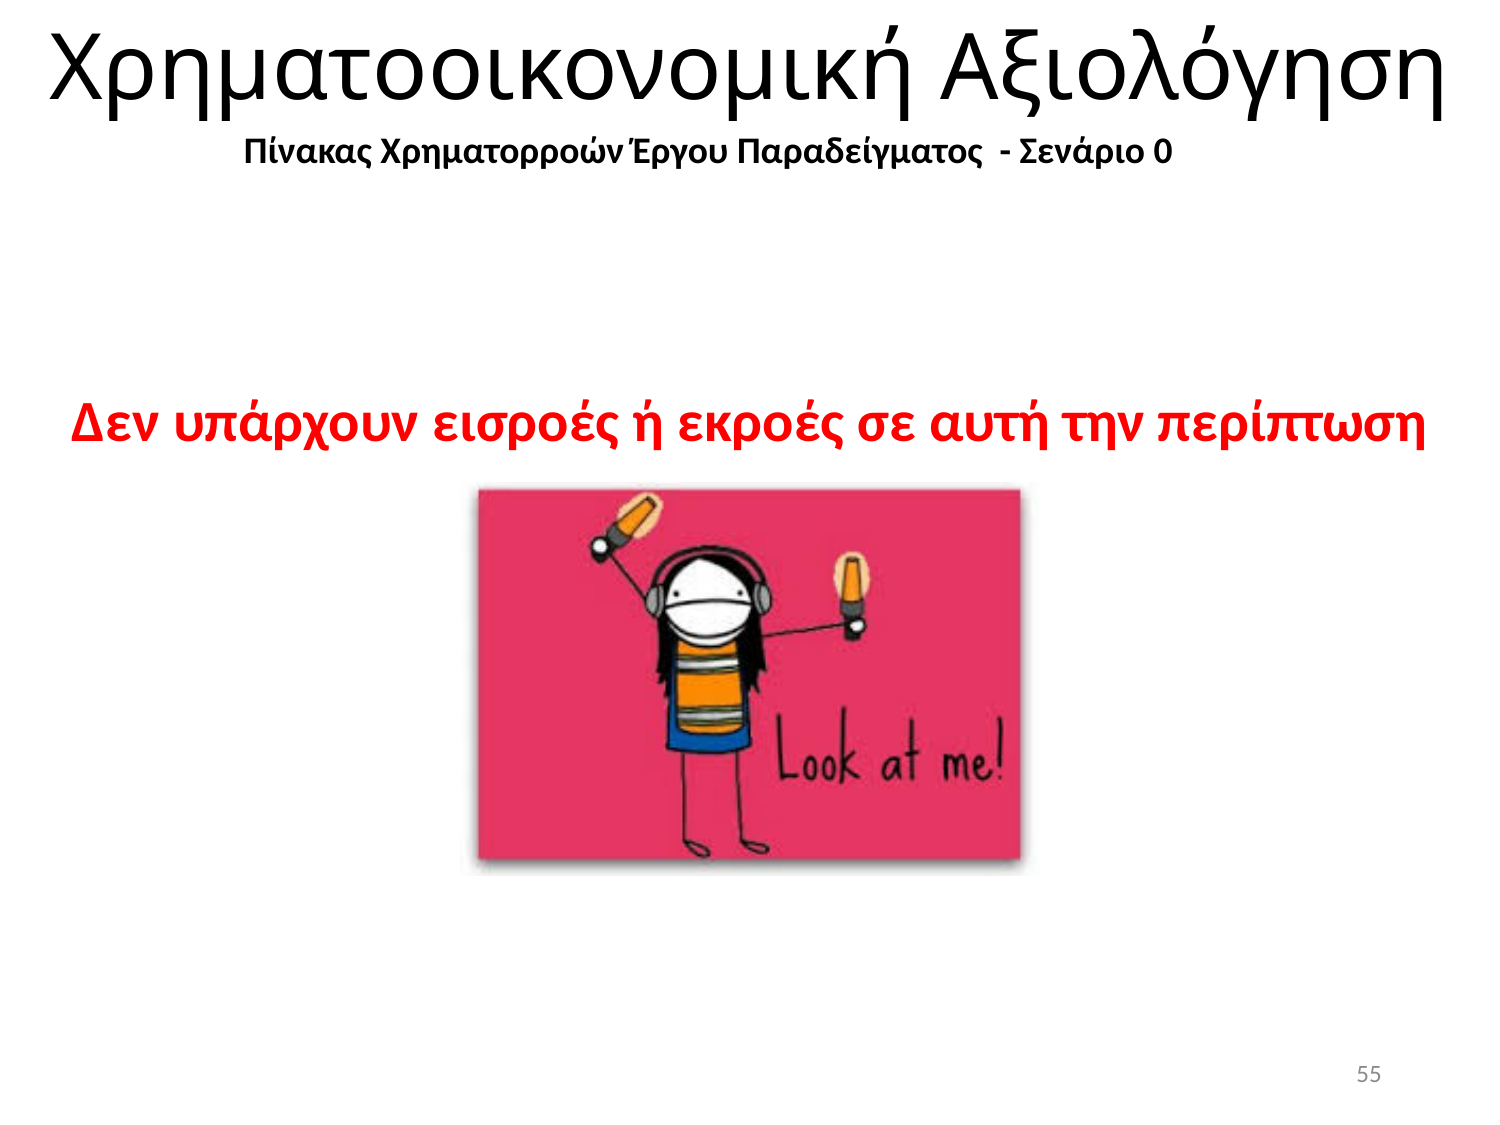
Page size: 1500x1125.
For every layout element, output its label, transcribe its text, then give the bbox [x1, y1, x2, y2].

text_box Δεν υπάρχουν εισροές ή εκροές σε αυτή την περίπτωση [30, 375, 1470, 461]
slide_number 55 [1059, 1042, 1397, 1103]
text_box Πίνακας Χρηματορροών Έργου Παραδείγματος - Σενάριο 0 [114, 118, 1304, 179]
title Χρηματοοικονομική Αξιολόγηση [0, 0, 1500, 141]
picture [459, 482, 1040, 876]
